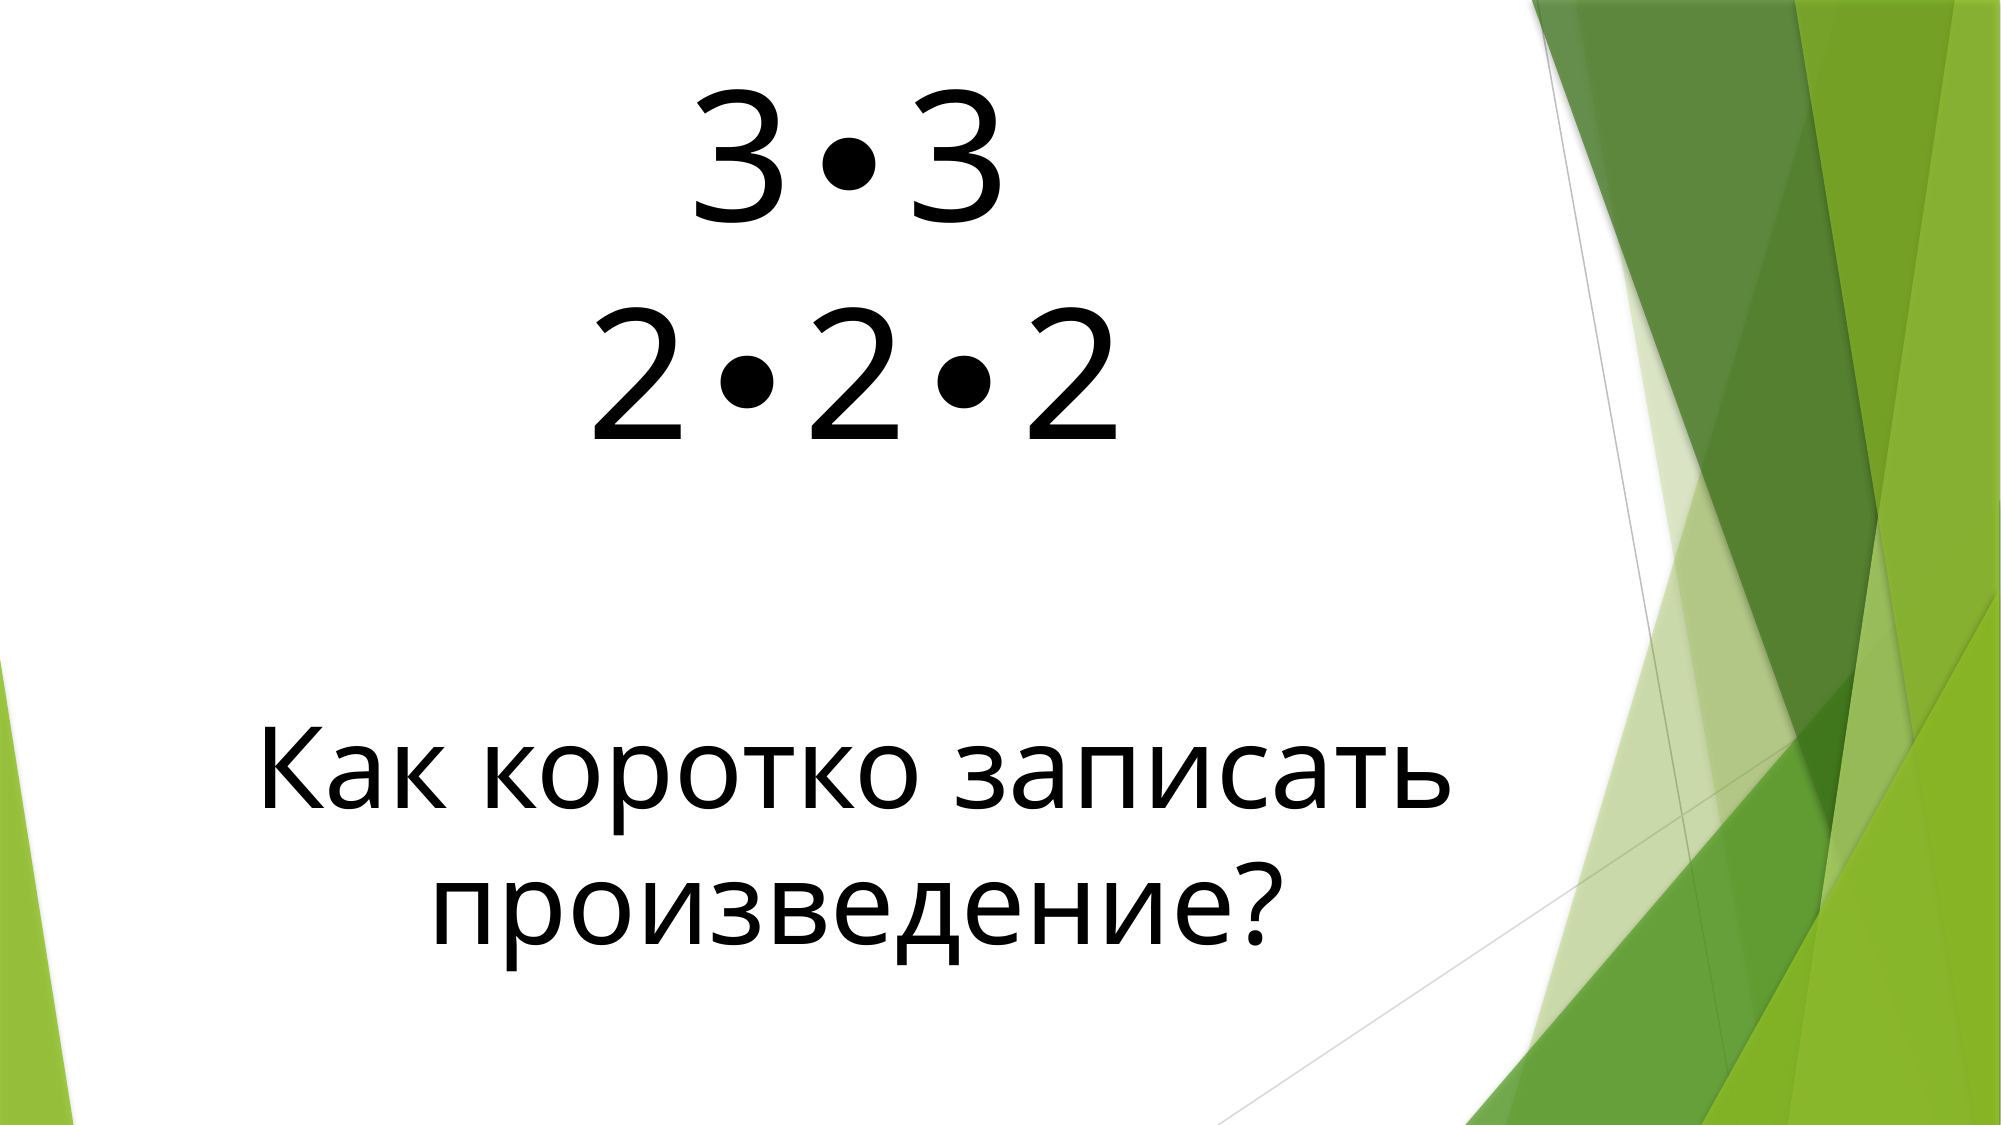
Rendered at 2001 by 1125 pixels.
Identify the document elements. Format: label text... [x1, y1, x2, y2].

title 3∙3 2∙2∙2 Как коротко записать произведение? [134, 31, 1522, 1125]
